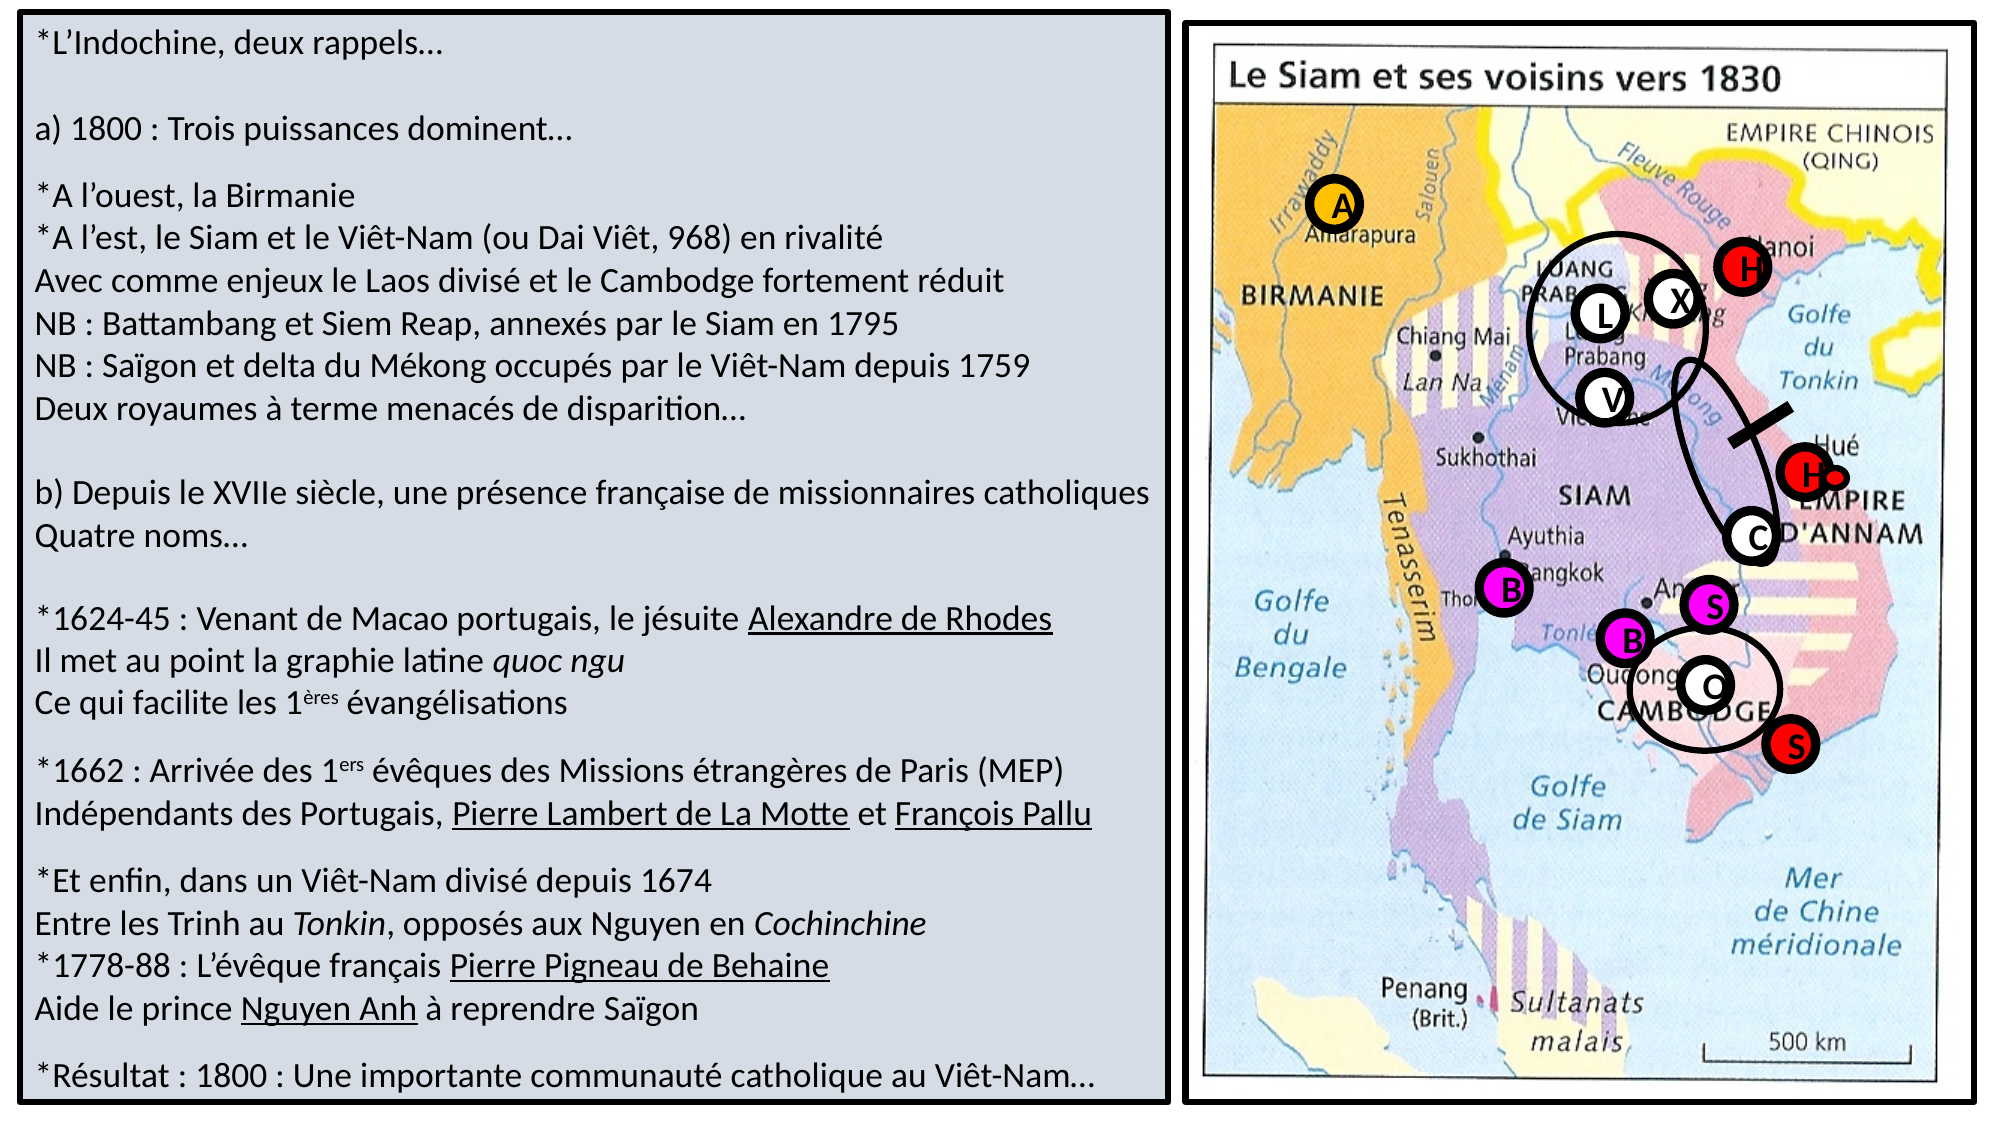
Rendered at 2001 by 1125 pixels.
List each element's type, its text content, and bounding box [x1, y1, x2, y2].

text_box *L’Indochine, deux rappels… a) 1800 : Trois puissances dominent… *A l’ouest, la Birmanie *A l’est, le Siam et le Viêt-Nam (ou Dai Viêt, 968) en rivalité Avec comme enjeux le Laos divisé et le Cambodge fortement réduit NB : Battambang et Siem Reap, annexés par le Siam en 1795 NB : Saïgon et delta du Mékong occupés par le Viêt-Nam depuis 1759 Deux royaumes à terme menacés de disparition… b) Depuis le XVIIe siècle, une présence française de missionnaires catholiques Quatre noms… *1624-45 : Venant de Macao portugais, le jésuite Alexandre de Rhodes Il met au point la graphie latine quoc ngu Ce qui facilite les 1ères évangélisations *1662 : Arrivée des 1ers évêques des Missions étrangères de Paris (MEP) Indépendants des Portugais, Pierre Lambert de La Motte et François Pallu *Et enfin, dans un Viêt-Nam divisé depuis 1674 Entre les Trinh au Tonkin, opposés aux Nguyen en Cochinchine *1778-88 : L’évêque français Pierre Pigneau de Behaine Aide le prince Nguyen Anh à reprendre Saïgon *Résultat : 1800 : Une importante communauté catholique au Viêt-Nam… [19, 12, 1169, 1103]
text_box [1730, 406, 1791, 444]
picture [1188, 26, 1971, 1099]
